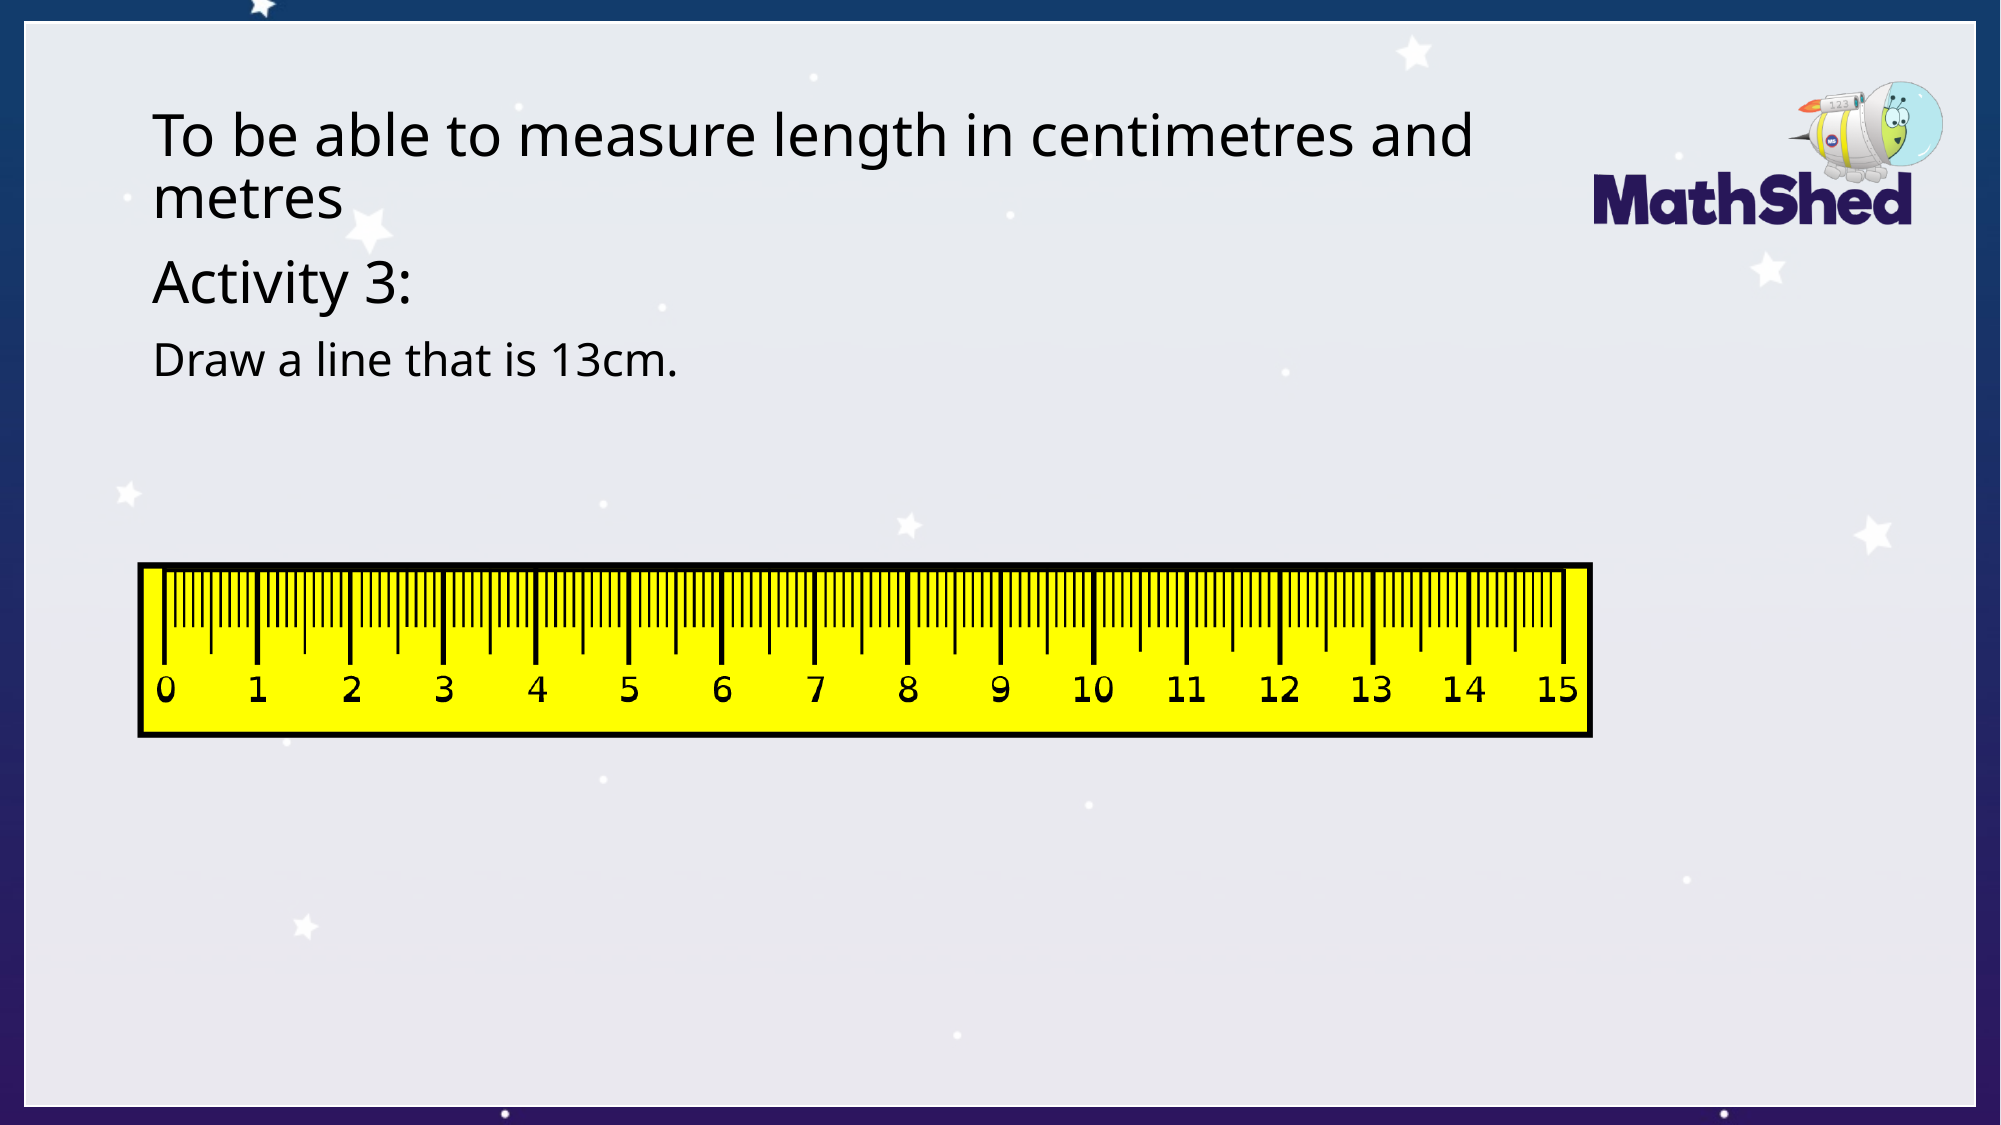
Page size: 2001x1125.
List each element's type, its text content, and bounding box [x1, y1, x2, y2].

title To be able to measure length in centimetres and metres [137, 59, 1578, 245]
list Activity 3: Draw a line that is 13cm. [137, 245, 1893, 960]
picture [0, 0, 2001, 1125]
